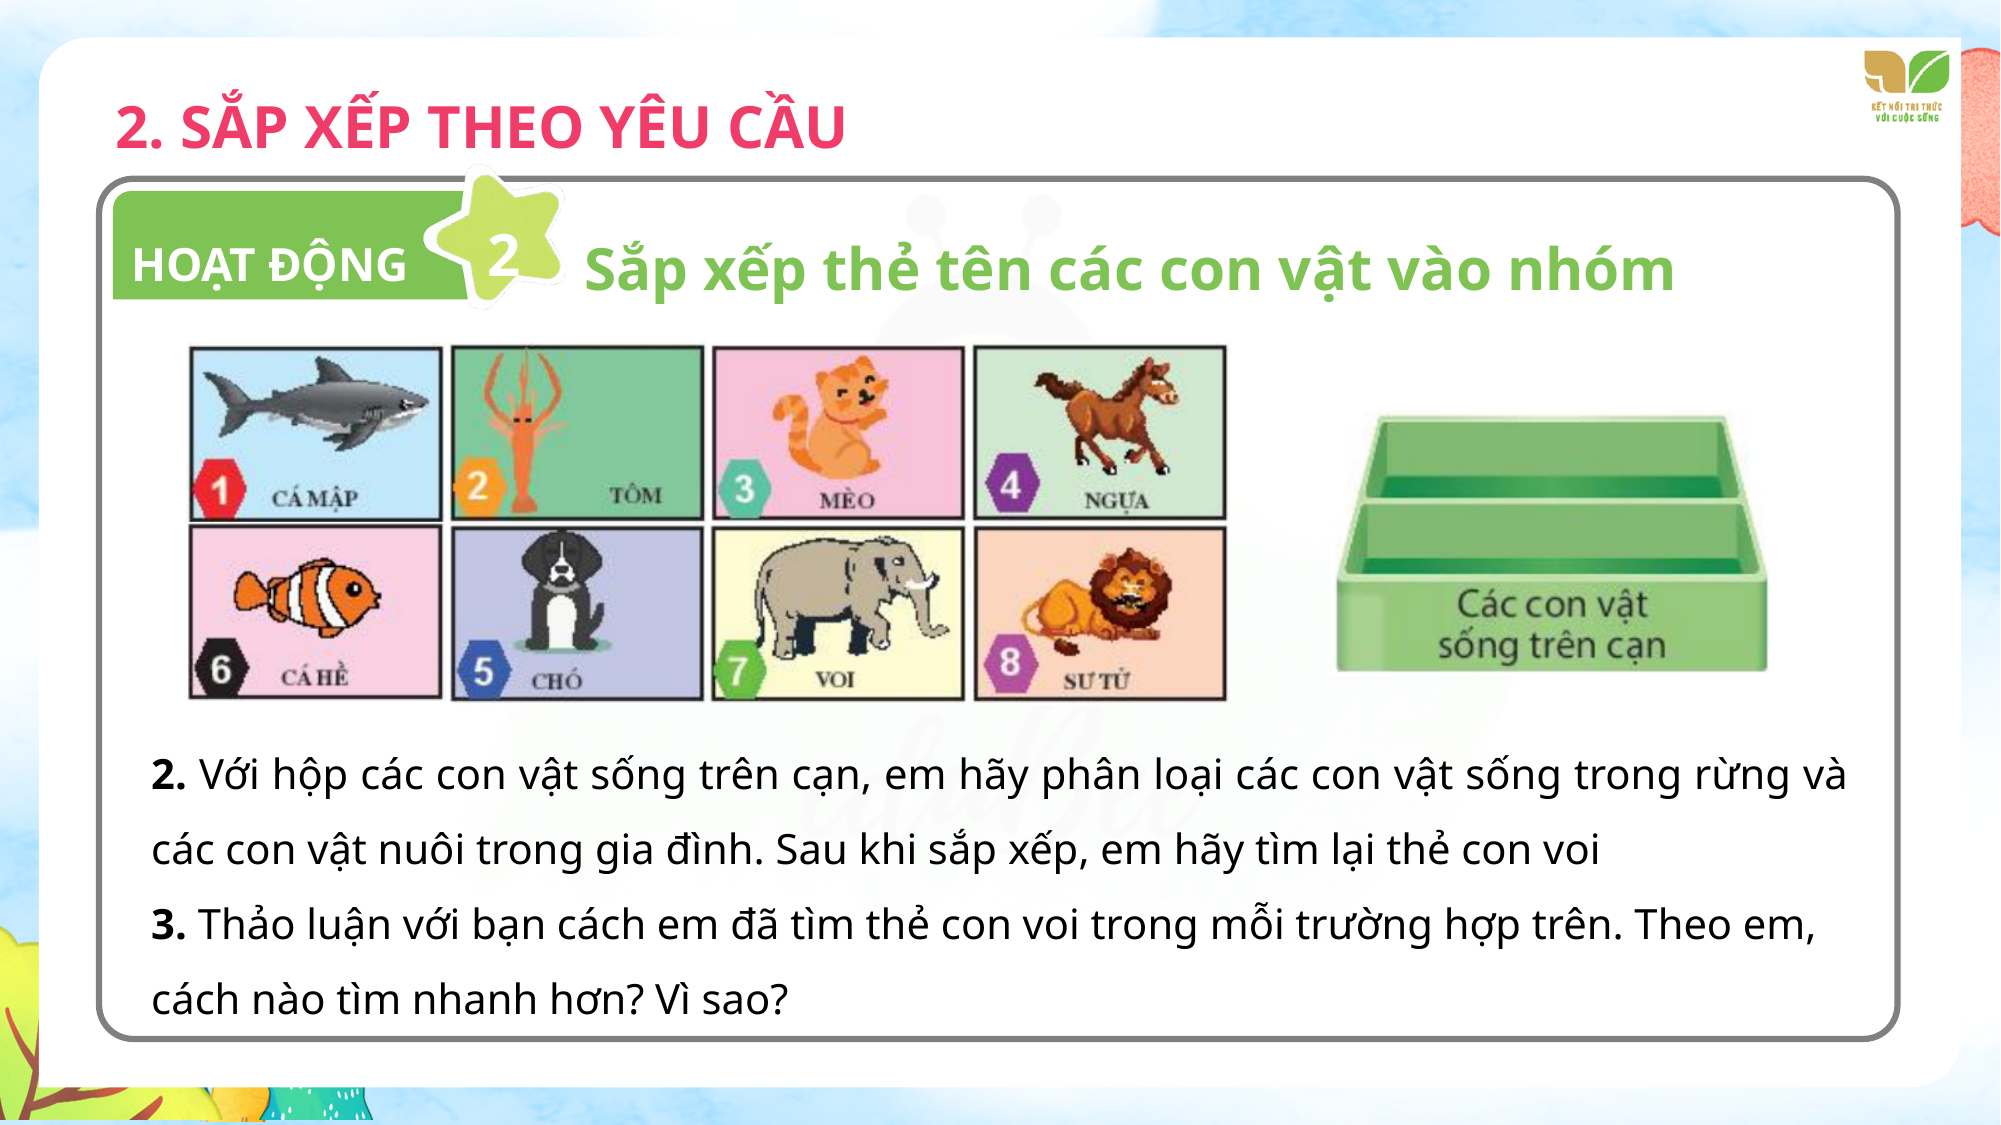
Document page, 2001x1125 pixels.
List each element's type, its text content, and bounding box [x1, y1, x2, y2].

text_box 2. SẮP XẾP THEO YÊU CẦU [100, 48, 1448, 158]
picture [0, 0, 2001, 1125]
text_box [99, 158, 1898, 1039]
